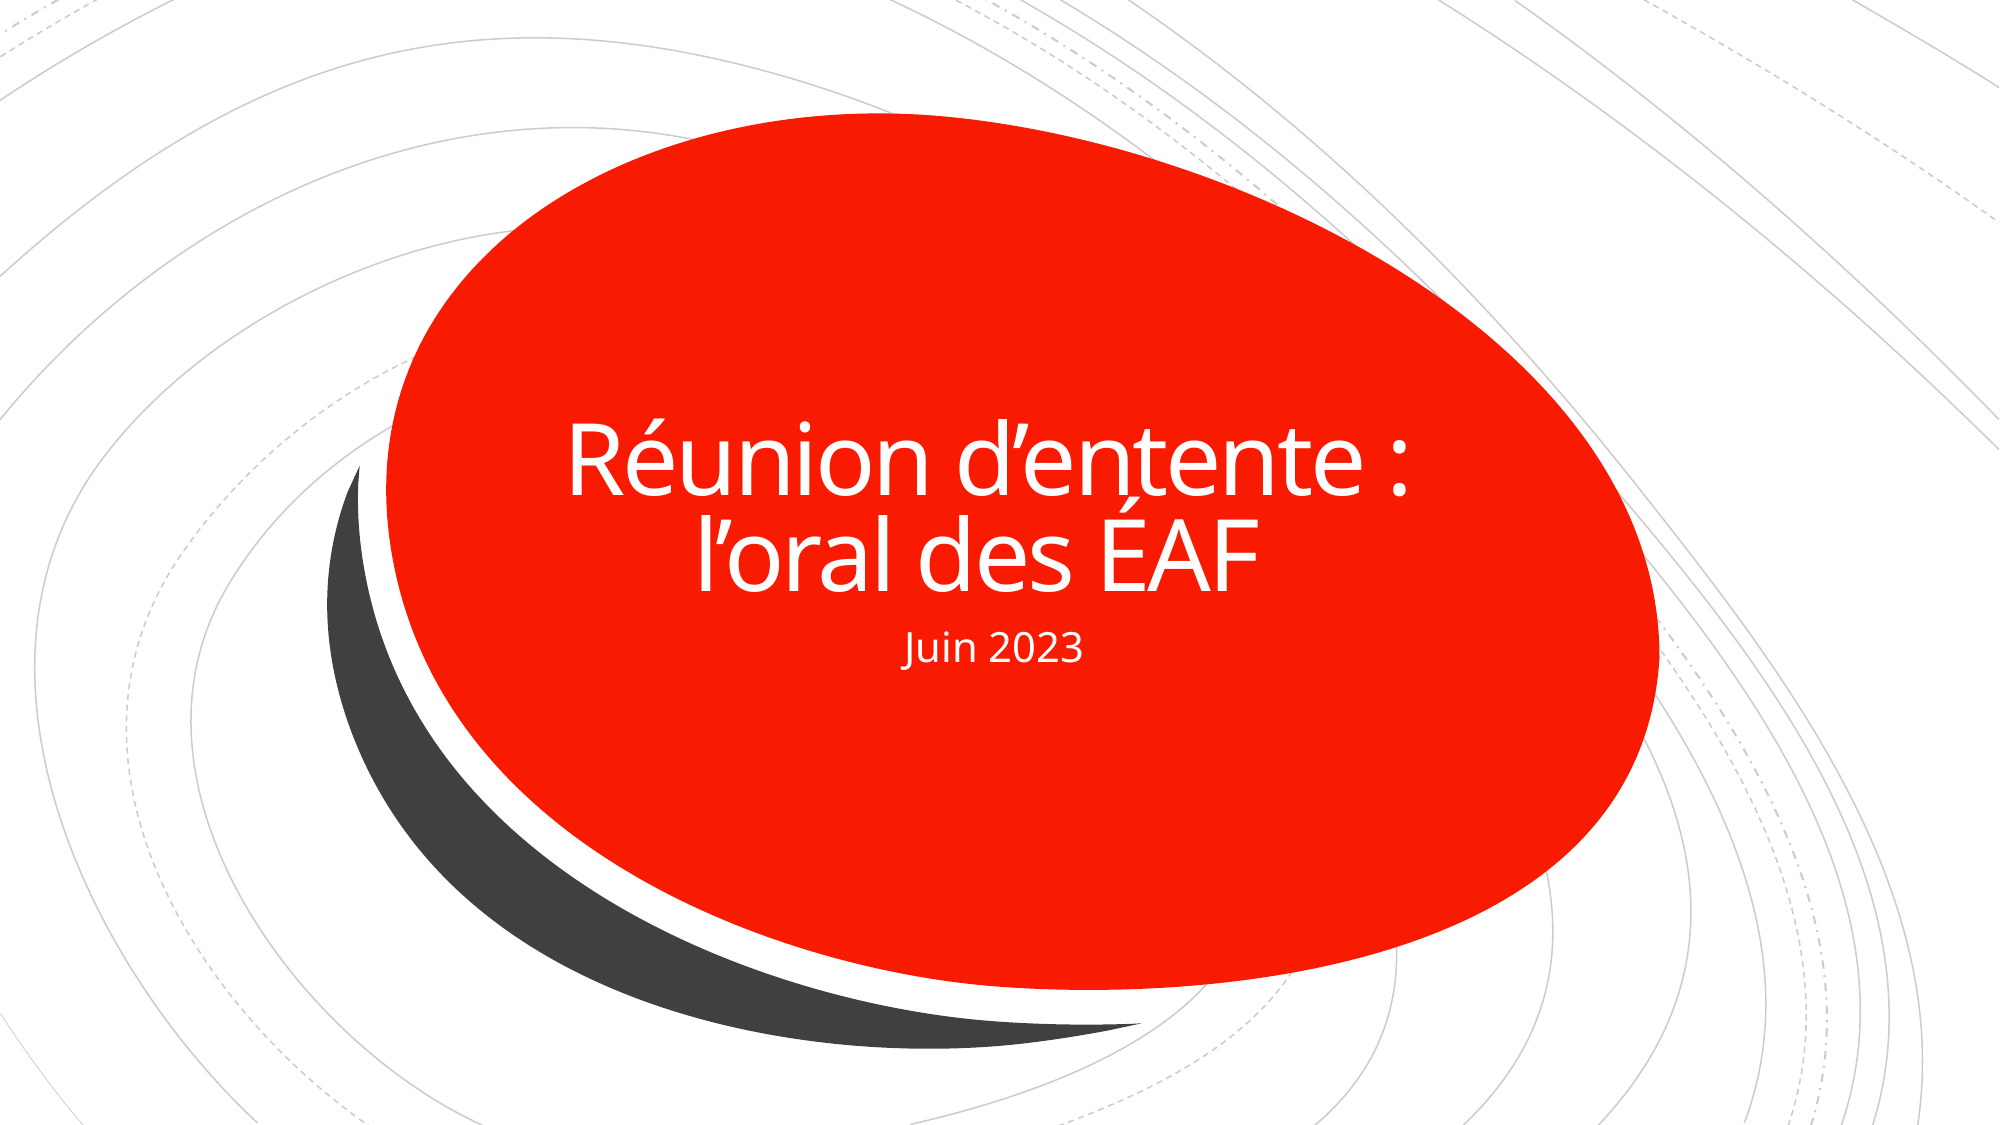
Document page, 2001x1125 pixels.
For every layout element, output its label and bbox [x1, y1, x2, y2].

text_box [0, 0, 2000, 1125]
